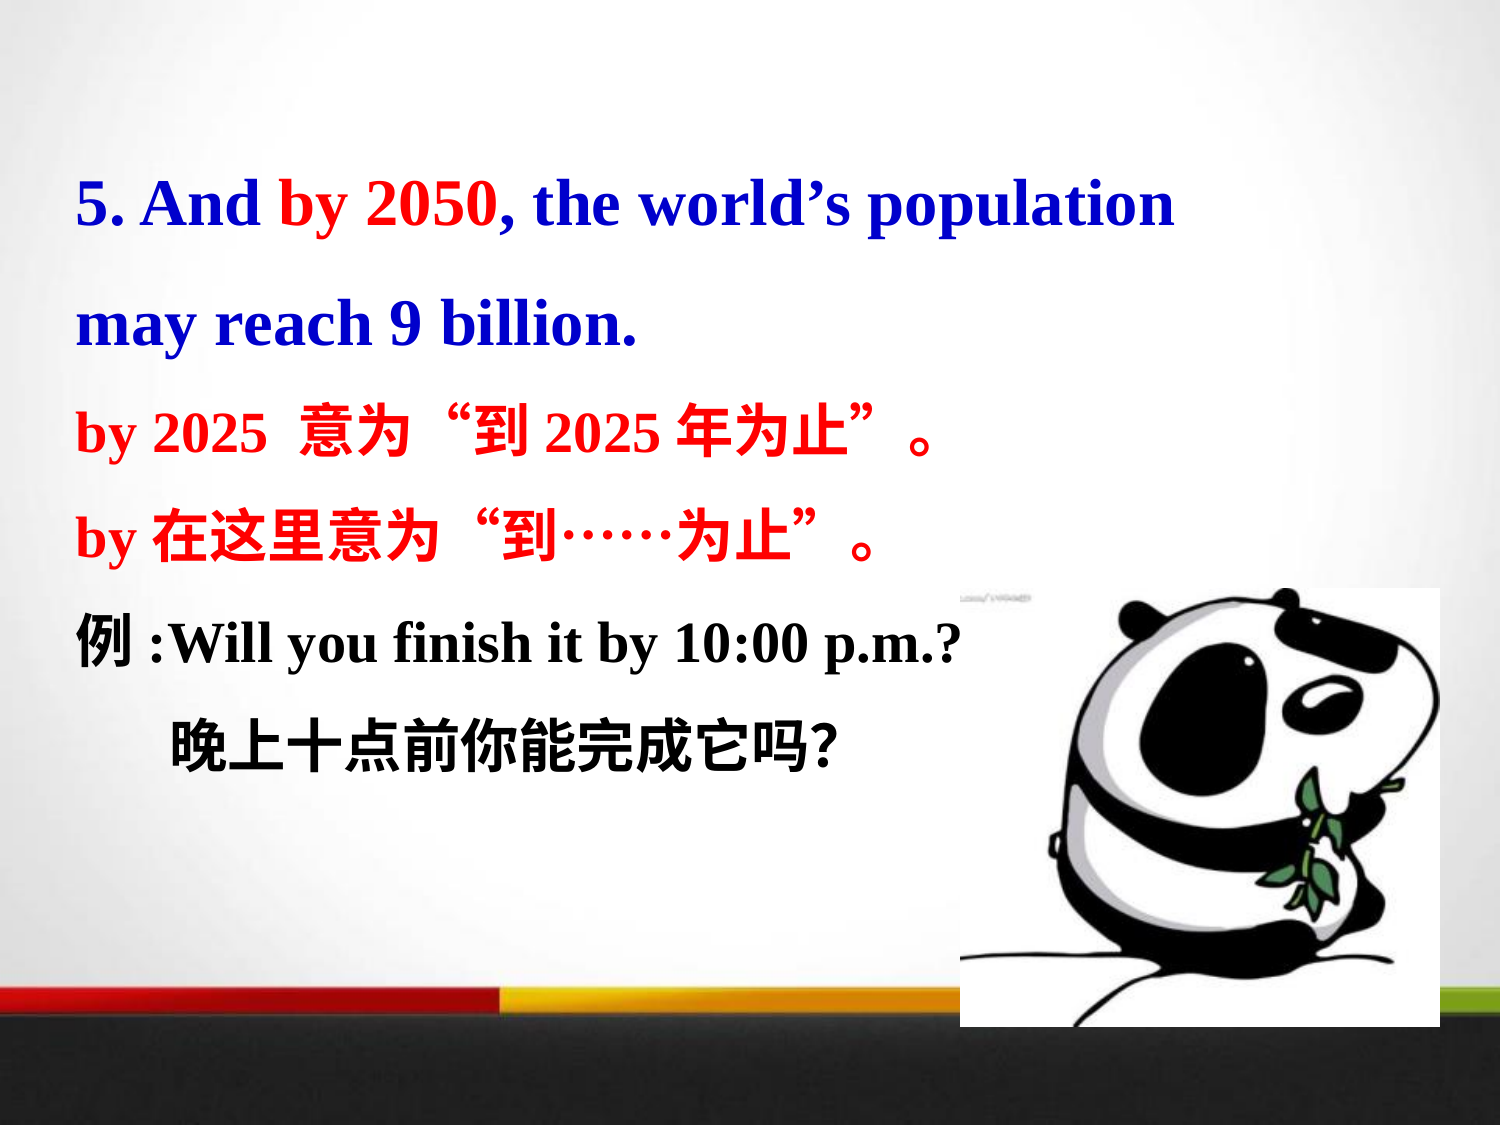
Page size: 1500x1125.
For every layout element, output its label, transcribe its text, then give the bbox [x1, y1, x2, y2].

text_box 5. And by 2050, the world’s population may reach 9 billion. by 2025 意为“到2025年为止”。 by在这里意为“到……为止”。 例:Will you finish it by 10:00 p.m.? 晚上十点前你能完成它吗？ [61, 111, 1325, 786]
picture [0, 0, 1500, 1125]
